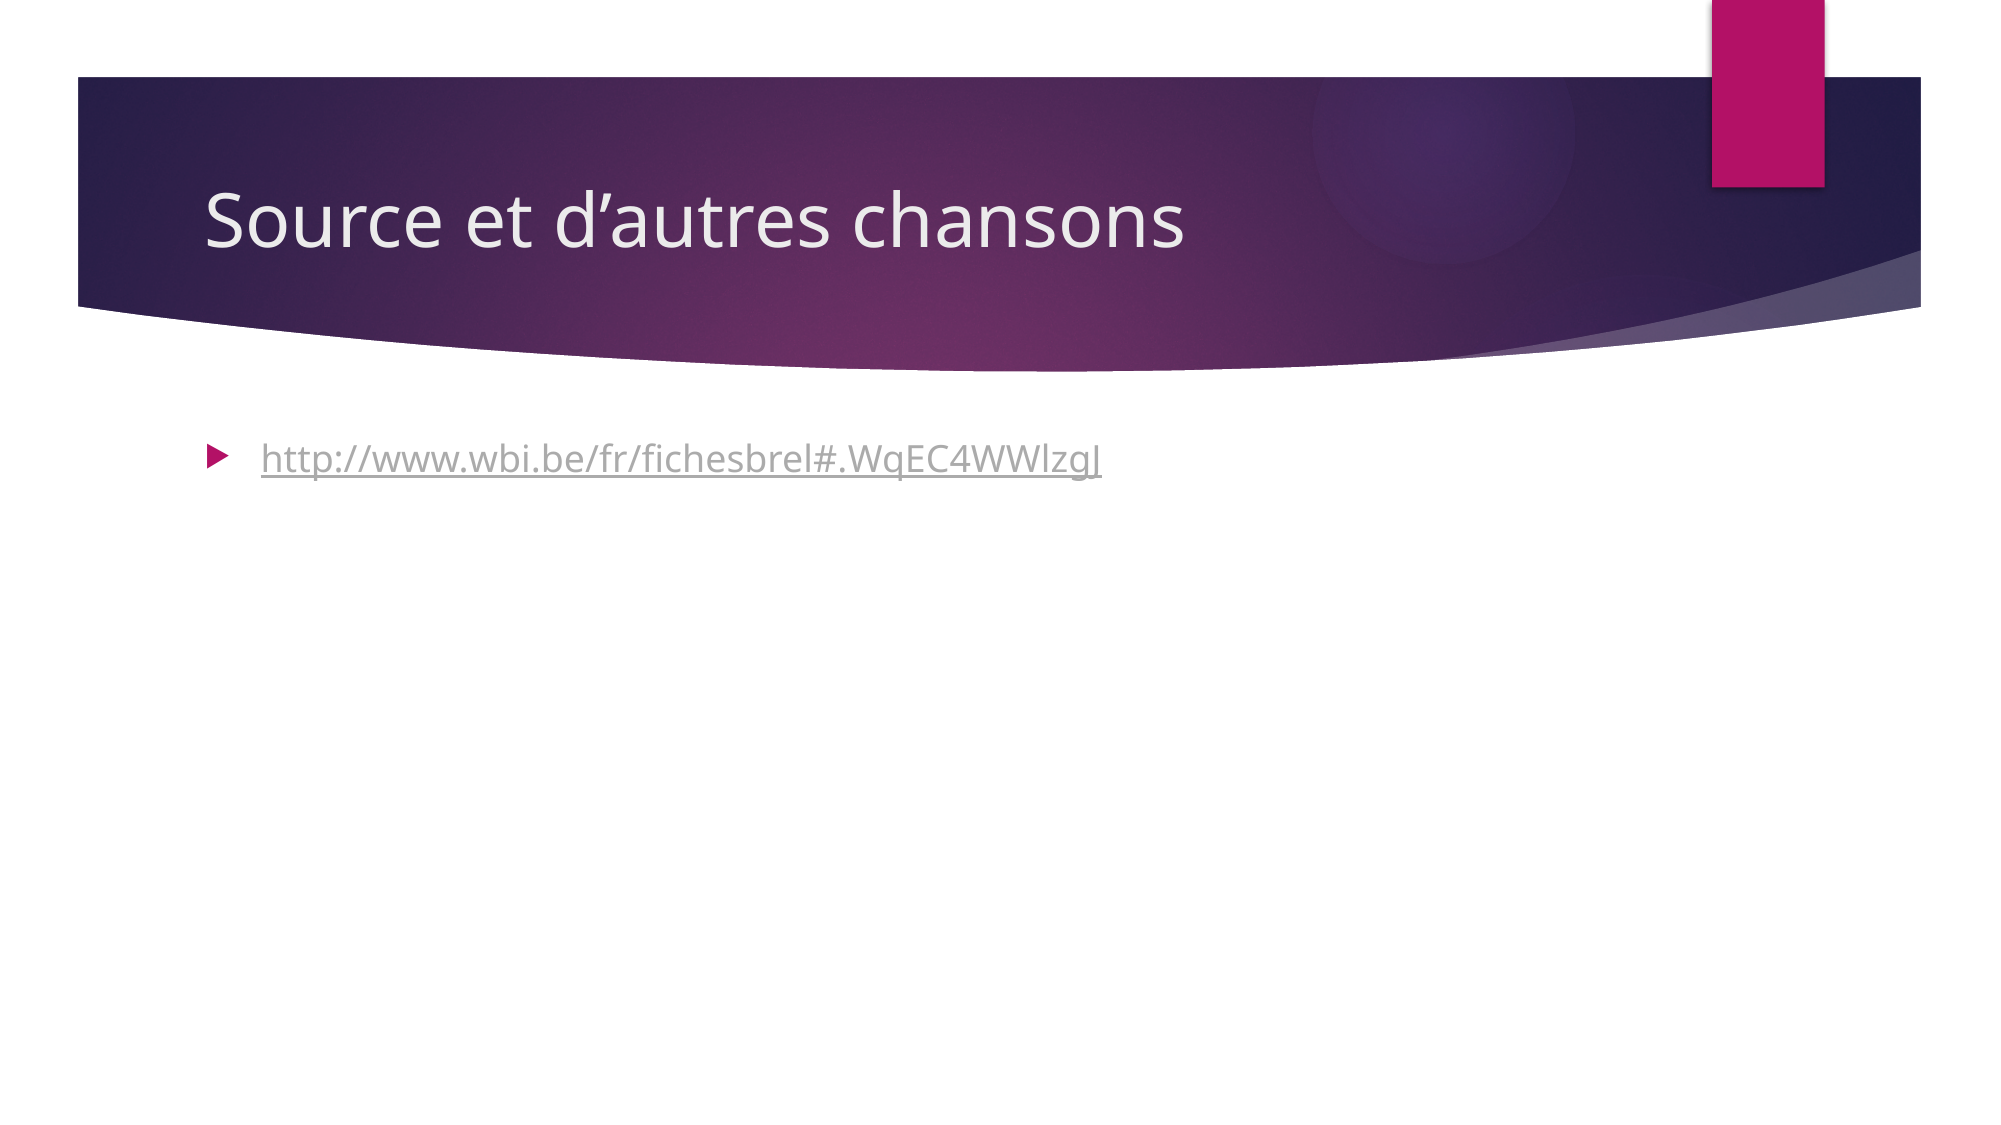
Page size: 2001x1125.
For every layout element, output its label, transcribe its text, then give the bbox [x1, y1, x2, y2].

title Source et d’autres chansons [189, 159, 1627, 276]
list http://www.wbi.be/fr/fichesbrel#.WqEC4WWlzgJ [189, 427, 1638, 988]
